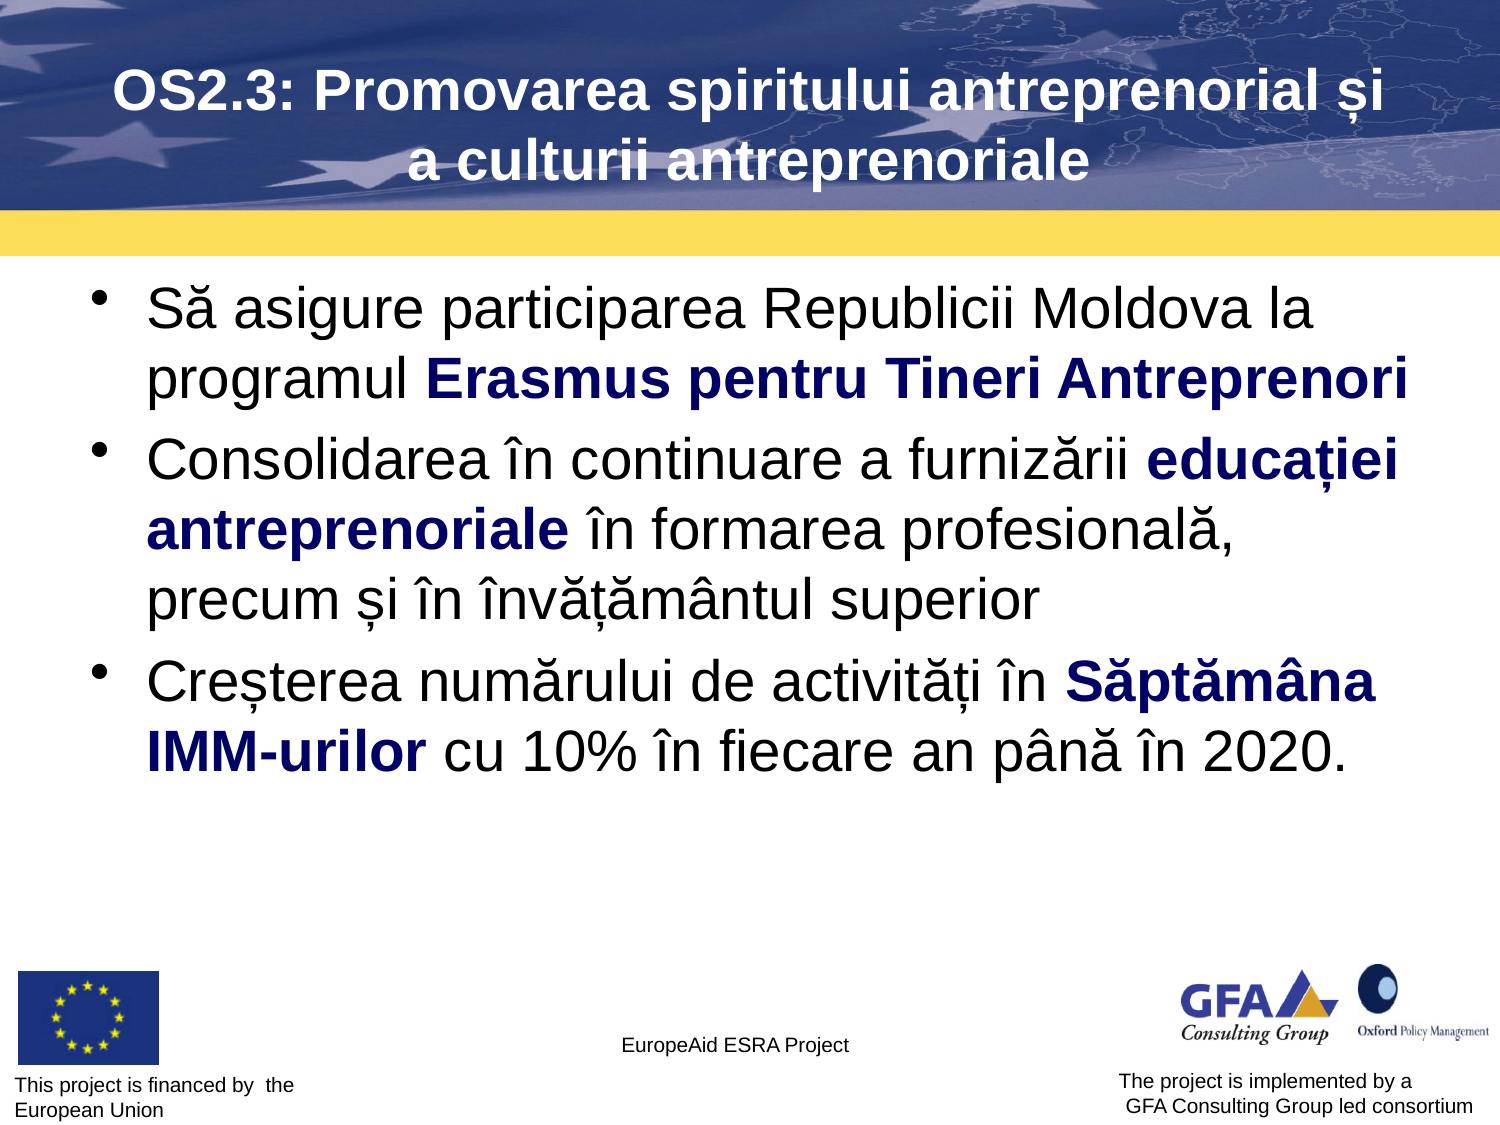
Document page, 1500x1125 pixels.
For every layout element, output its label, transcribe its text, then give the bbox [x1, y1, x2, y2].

title OS2.3: Promovarea spiritului antreprenorial și a culturii antreprenoriale [75, 45, 1425, 233]
list Să asigure participarea Republicii Moldova la programul Erasmus pentru Tineri Antreprenori Consolidarea în continuare a furnizării educației antreprenoriale în formarea profesională, precum și în învățământul superior Creșterea numărului de activități în Săptămâna IMM-urilor cu 10% în fiecare an până în 2020. [75, 262, 1425, 1005]
picture [1358, 964, 1489, 1041]
picture [18, 971, 159, 1065]
picture [0, 0, 1500, 256]
picture [1181, 1005, 1339, 1045]
